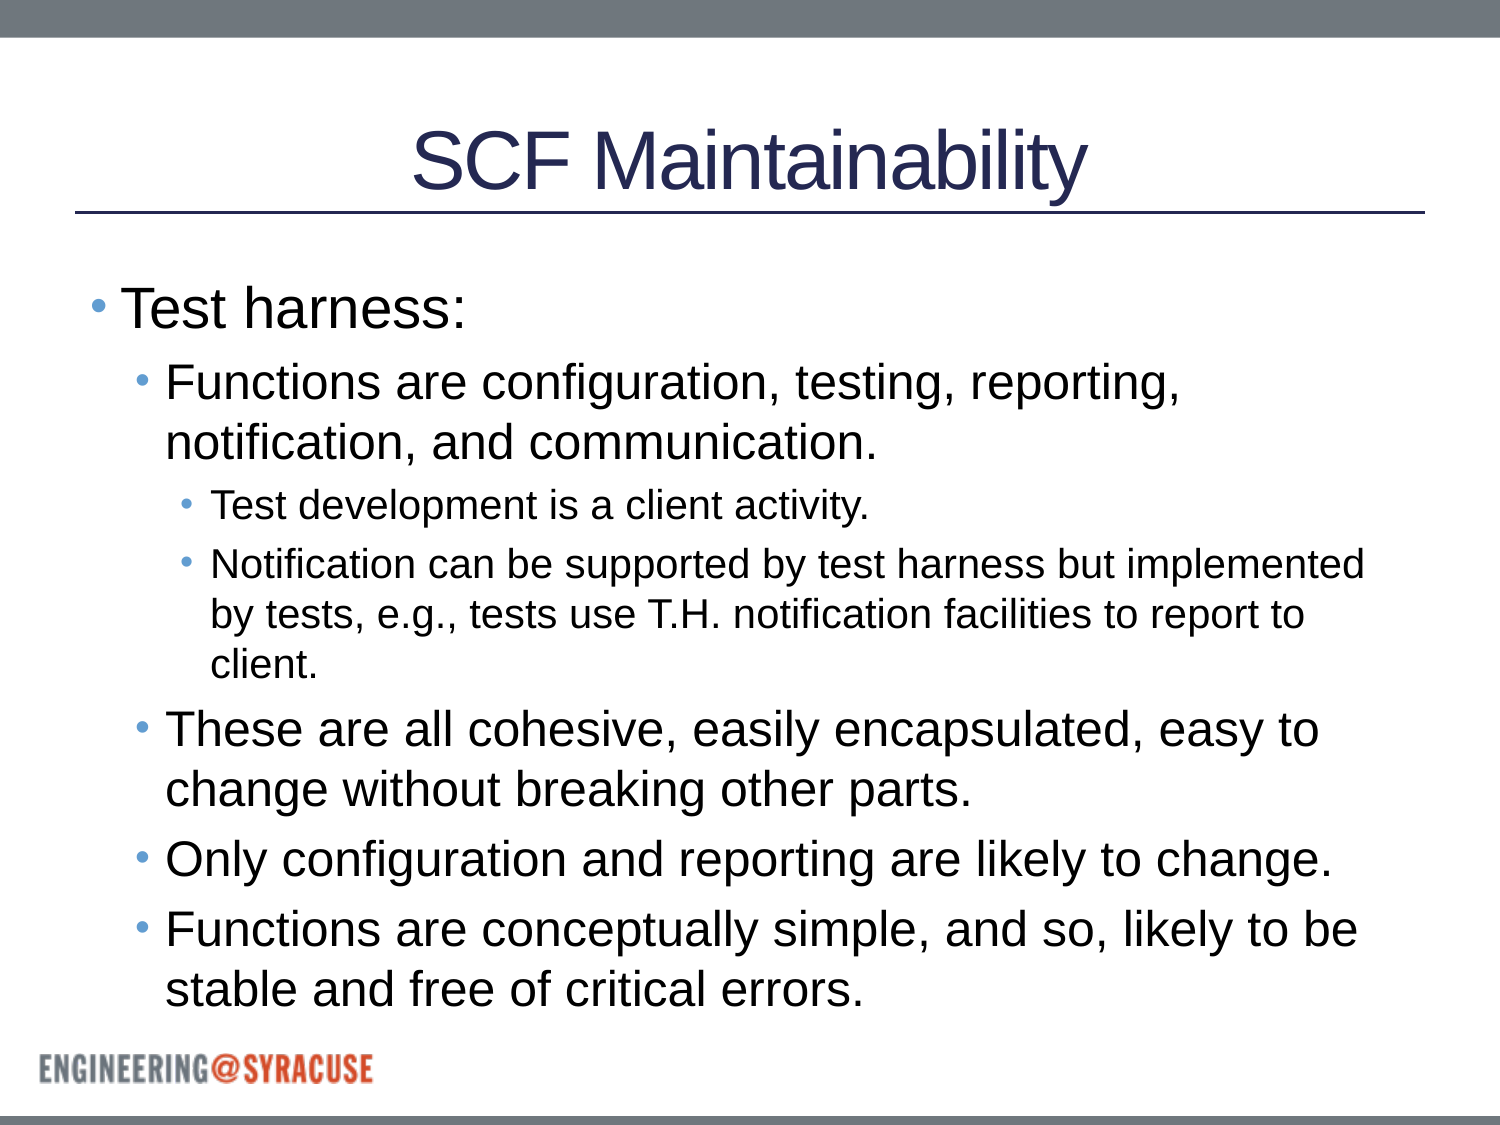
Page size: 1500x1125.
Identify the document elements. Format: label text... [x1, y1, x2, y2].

title SCF Maintainability [75, 75, 1425, 238]
list Test harness: Functions are configuration, testing, reporting, notification, and communication. Test development is a client activity. Notification can be supported by test harness but implemented by tests, e.g., tests use T.H. notification facilities to report to client. These are all cohesive, easily encapsulated, easy to change without breaking other parts. Only configuration and reporting are likely to change. Functions are conceptually simple, and so, likely to be stable and free of critical errors. [75, 262, 1425, 1063]
picture [39, 1053, 374, 1084]
